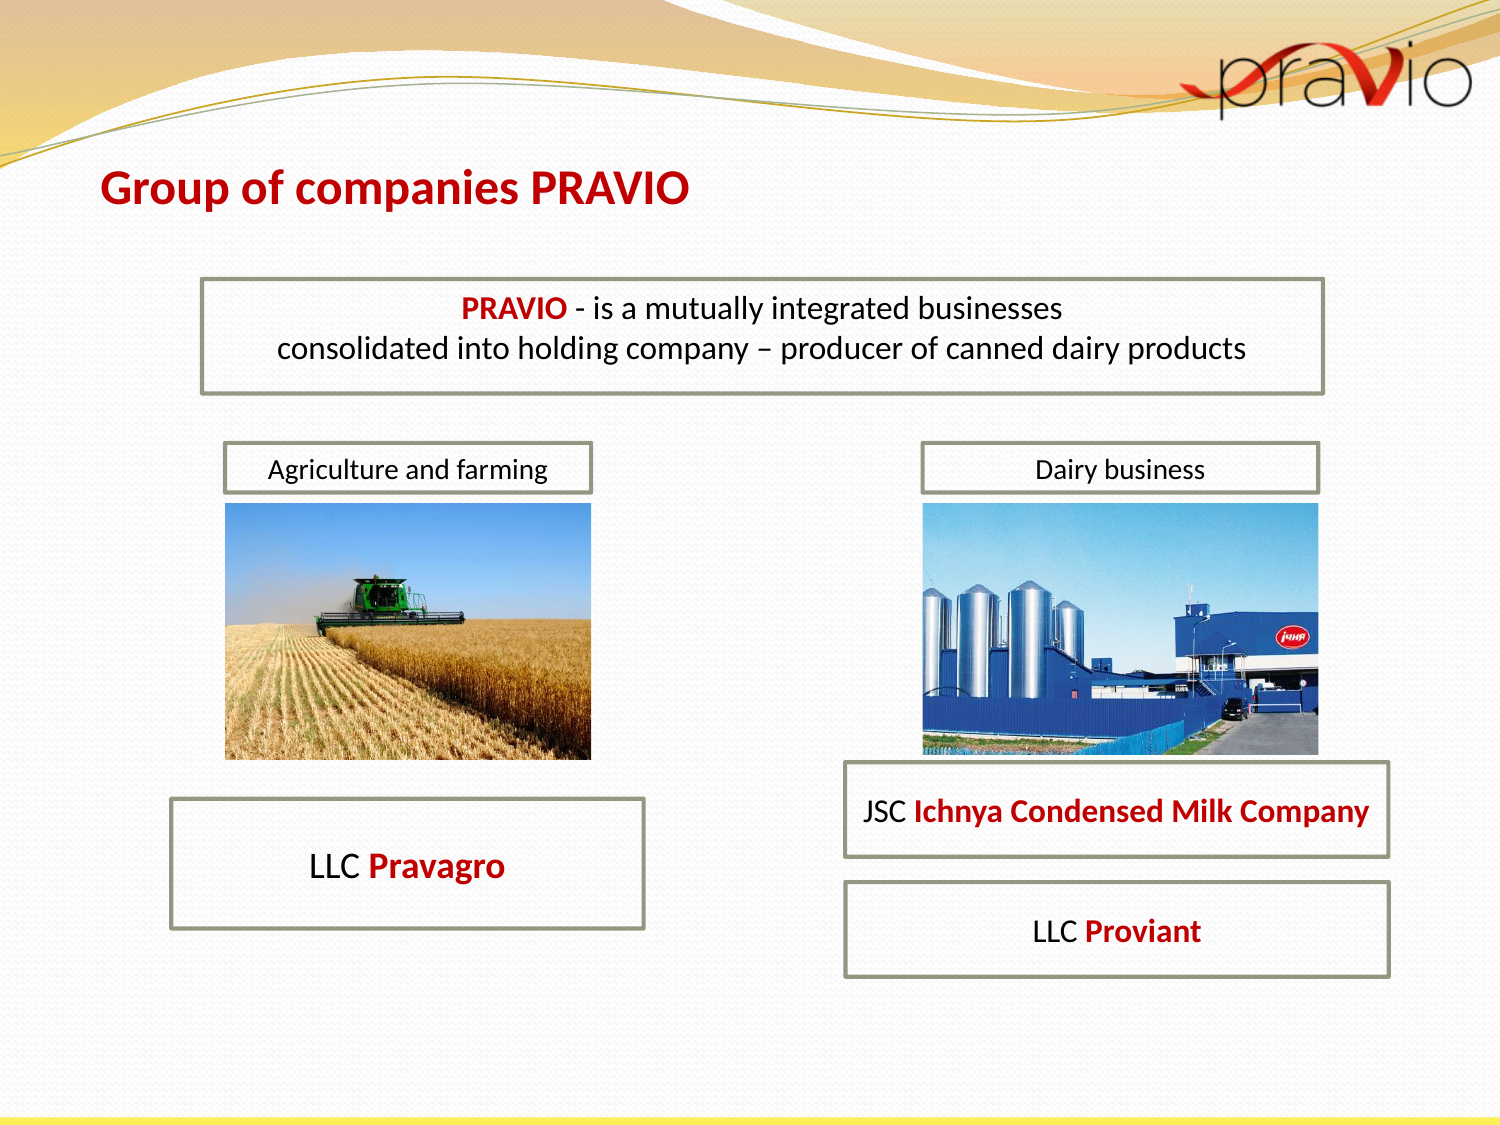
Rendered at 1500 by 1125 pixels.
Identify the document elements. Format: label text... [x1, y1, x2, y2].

picture [224, 503, 592, 760]
text_box PRAVIO - is a mutually integrated businesses consolidated into holding company – producer of canned dairy products [200, 277, 1325, 396]
picture [922, 503, 1319, 756]
picture [1165, 18, 1491, 138]
text_box Agriculture and farming [223, 441, 593, 495]
text_box JSC Ichnya Condensed Milk Company [843, 760, 1390, 859]
picture [1116, 751, 1126, 756]
text_box LLC Pravagro [169, 797, 646, 931]
text_box Dairy business [921, 441, 1320, 495]
title Group of companies PRAVIO [100, 101, 1136, 216]
text_box [0, 1115, 1500, 1125]
text_box LLC Proviant [843, 880, 1391, 979]
